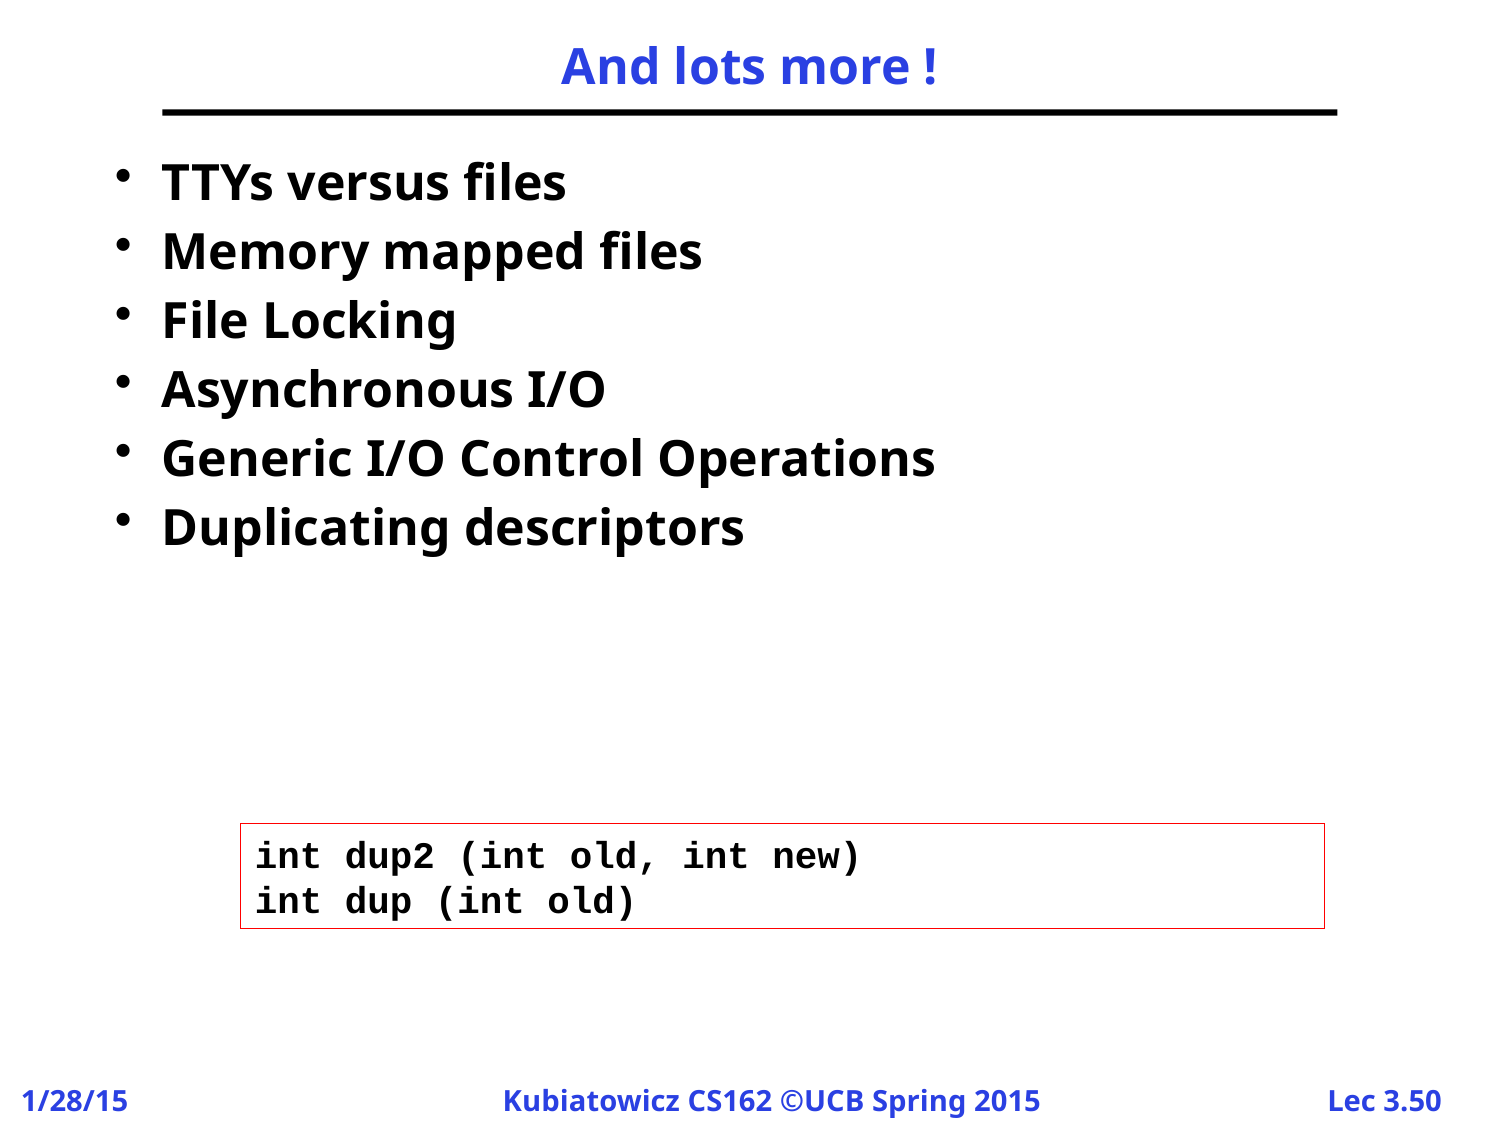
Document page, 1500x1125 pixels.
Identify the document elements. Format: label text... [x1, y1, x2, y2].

title And lots more ! [162, 24, 1338, 113]
text_box int dup2 (int old, int new) int dup (int old) [240, 823, 1325, 929]
list TTYs versus files Memory mapped files File Locking Asynchronous I/O Generic I/O Control Operations Duplicating descriptors [99, 149, 1400, 988]
